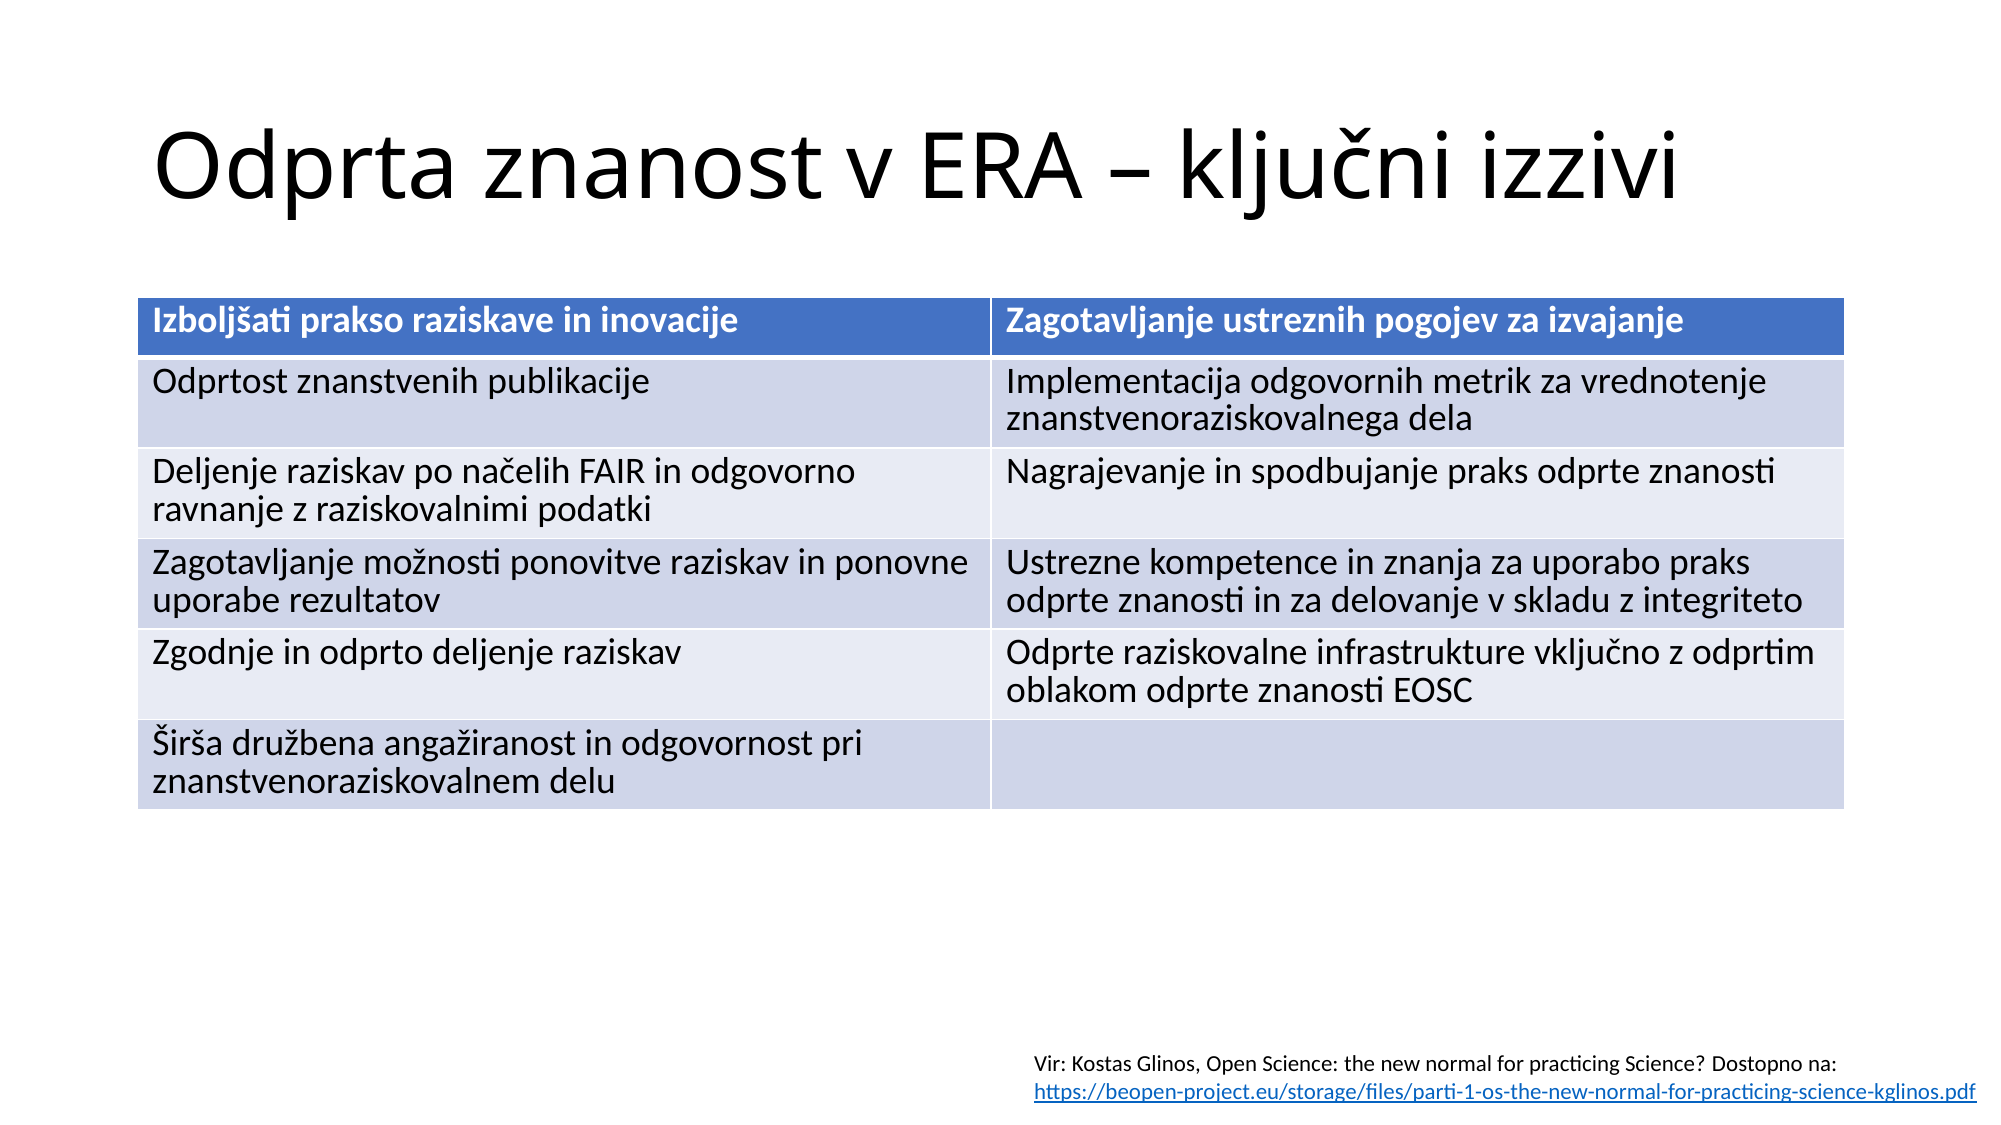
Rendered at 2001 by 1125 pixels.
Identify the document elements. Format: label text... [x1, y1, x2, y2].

table_header Izboljšati prakso raziskave in inovacije [138, 298, 990, 355]
table_cell [992, 720, 1844, 809]
text_box Vir: Kostas Glinos, Open Science: the new normal for practicing Science? Dostopno na: https://beopen-project.eu/storage/files/parti-1-os-the-new-normal-for-practicing-science-kglinos.pdf [1019, 1041, 2000, 1112]
table_header Zagotavljanje ustreznih pogojev za izvajanje [992, 298, 1844, 355]
table_cell Širša družbena angažiranost in odgovornost pri znanstvenoraziskovalnem delu [138, 720, 990, 809]
title Odprta znanost v ERA – ključni izzivi [137, 59, 1863, 278]
table_cell Odprte raziskovalne infrastrukture vključno z odprtim oblakom odprte znanosti EOSC [992, 630, 1844, 719]
table_cell Zagotavljanje možnosti ponovitve raziskav in ponovne uporabe rezultatov [138, 539, 990, 628]
table_cell Ustrezne kompetence in znanja za uporabo praks odprte znanosti in za delovanje v skladu z integriteto [992, 539, 1844, 628]
table_cell Nagrajevanje in spodbujanje praks odprte znanosti [992, 449, 1844, 538]
table_cell Odprtost znanstvenih publikacije [138, 360, 990, 447]
table_cell Deljenje raziskav po načelih FAIR in odgovorno ravnanje z raziskovalnimi podatki [138, 449, 990, 538]
table_cell Zgodnje in odprto deljenje raziskav [138, 630, 990, 719]
table_cell Implementacija odgovornih metrik za vrednotenje znanstvenoraziskovalnega dela [992, 360, 1844, 447]
